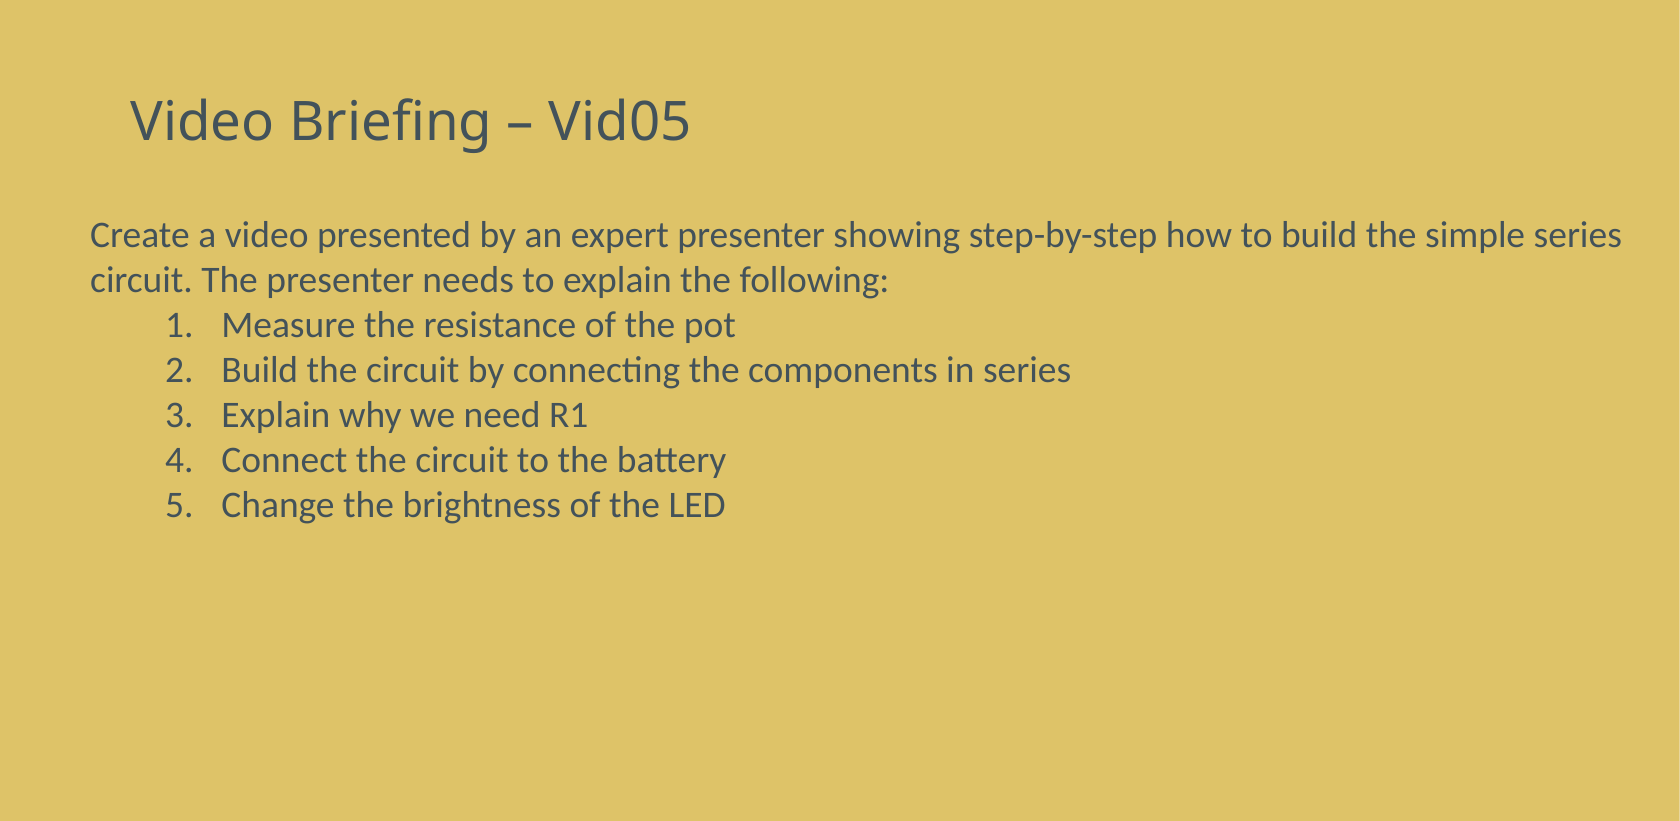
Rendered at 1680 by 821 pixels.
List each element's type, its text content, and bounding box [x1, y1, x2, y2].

title Video Briefing – Vid05 [115, 43, 1565, 202]
text_box Create a video presented by an expert presenter showing step-by-step how to build the simple series circuit. The presenter needs to explain the following: Measure the resistance of the pot Build the circuit by connecting the components in series Explain why we need R1 Connect the circuit to the battery Change the brightness of the LED [75, 202, 1658, 533]
